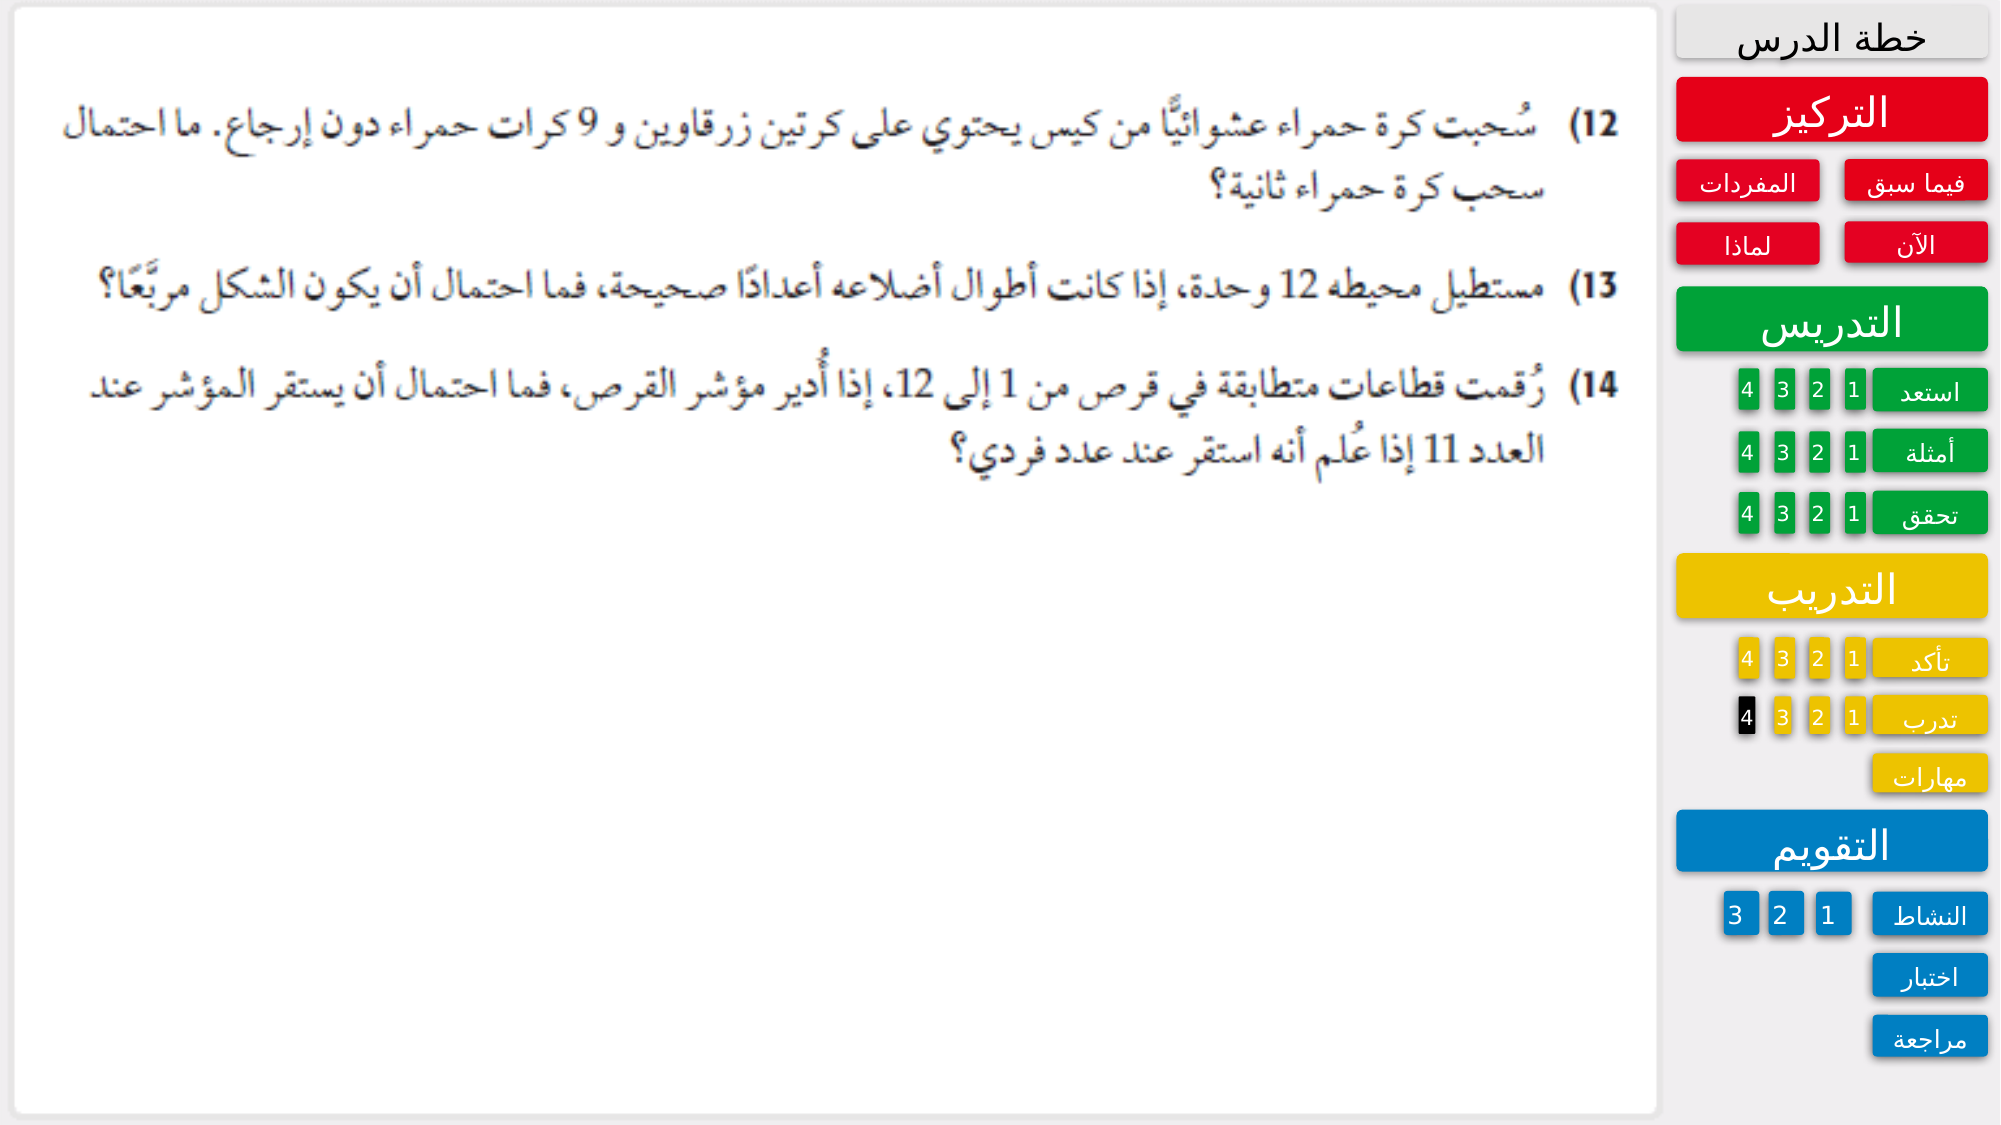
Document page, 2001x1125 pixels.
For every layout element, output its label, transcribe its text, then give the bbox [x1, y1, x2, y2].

text_box تدرب [1872, 694, 1988, 735]
text_box 1 [1845, 637, 1866, 679]
text_box 4 [1738, 431, 1760, 473]
text_box 2 [1809, 637, 1831, 679]
text_box 1 [1845, 431, 1866, 473]
text_box النشاط [1872, 891, 1988, 936]
text_box 2 [1768, 890, 1805, 936]
text_box استعد [1873, 367, 1988, 412]
text_box 2 [1809, 492, 1831, 534]
text_box اختبار [1872, 953, 1988, 997]
text_box 4 [1738, 492, 1760, 534]
text_box التركيز [1675, 75, 1990, 143]
text_box 3 [1774, 637, 1796, 679]
text_box 4 [1738, 368, 1760, 410]
text_box 1 [1845, 492, 1866, 534]
text_box التدريب [1675, 552, 1990, 620]
text_box التدريس [1675, 285, 1990, 353]
text_box مراجعة [1872, 1014, 1988, 1057]
text_box مهارات [1872, 753, 1988, 793]
text_box تأكد [1873, 637, 1988, 678]
text_box 4 [1738, 637, 1760, 679]
text_box 3 [1774, 492, 1796, 534]
text_box تحقق [1872, 490, 1988, 535]
text_box الآن [1844, 221, 1988, 263]
text_box التقويم [1675, 808, 1990, 873]
text_box لماذا [1676, 222, 1820, 265]
text_box 2 [1809, 368, 1831, 410]
text_box المفردات [1676, 159, 1820, 202]
text_box أمثلة [1872, 428, 1988, 473]
text_box 1 [1845, 368, 1866, 410]
text_box 4 [1738, 696, 1756, 734]
text_box 3 [1774, 431, 1796, 473]
text_box 2 [1809, 696, 1831, 734]
text_box 3 [1774, 696, 1792, 734]
text_box 1 [1845, 696, 1866, 734]
text_box فيما سبق [1844, 159, 1988, 201]
text_box 3 [1774, 368, 1796, 410]
text_box 2 [1809, 431, 1831, 473]
text_box 3 [1723, 890, 1760, 936]
text_box 1 [1816, 891, 1852, 936]
text_box خطة الدرس [1675, 4, 1990, 59]
picture [0, 0, 2001, 1125]
